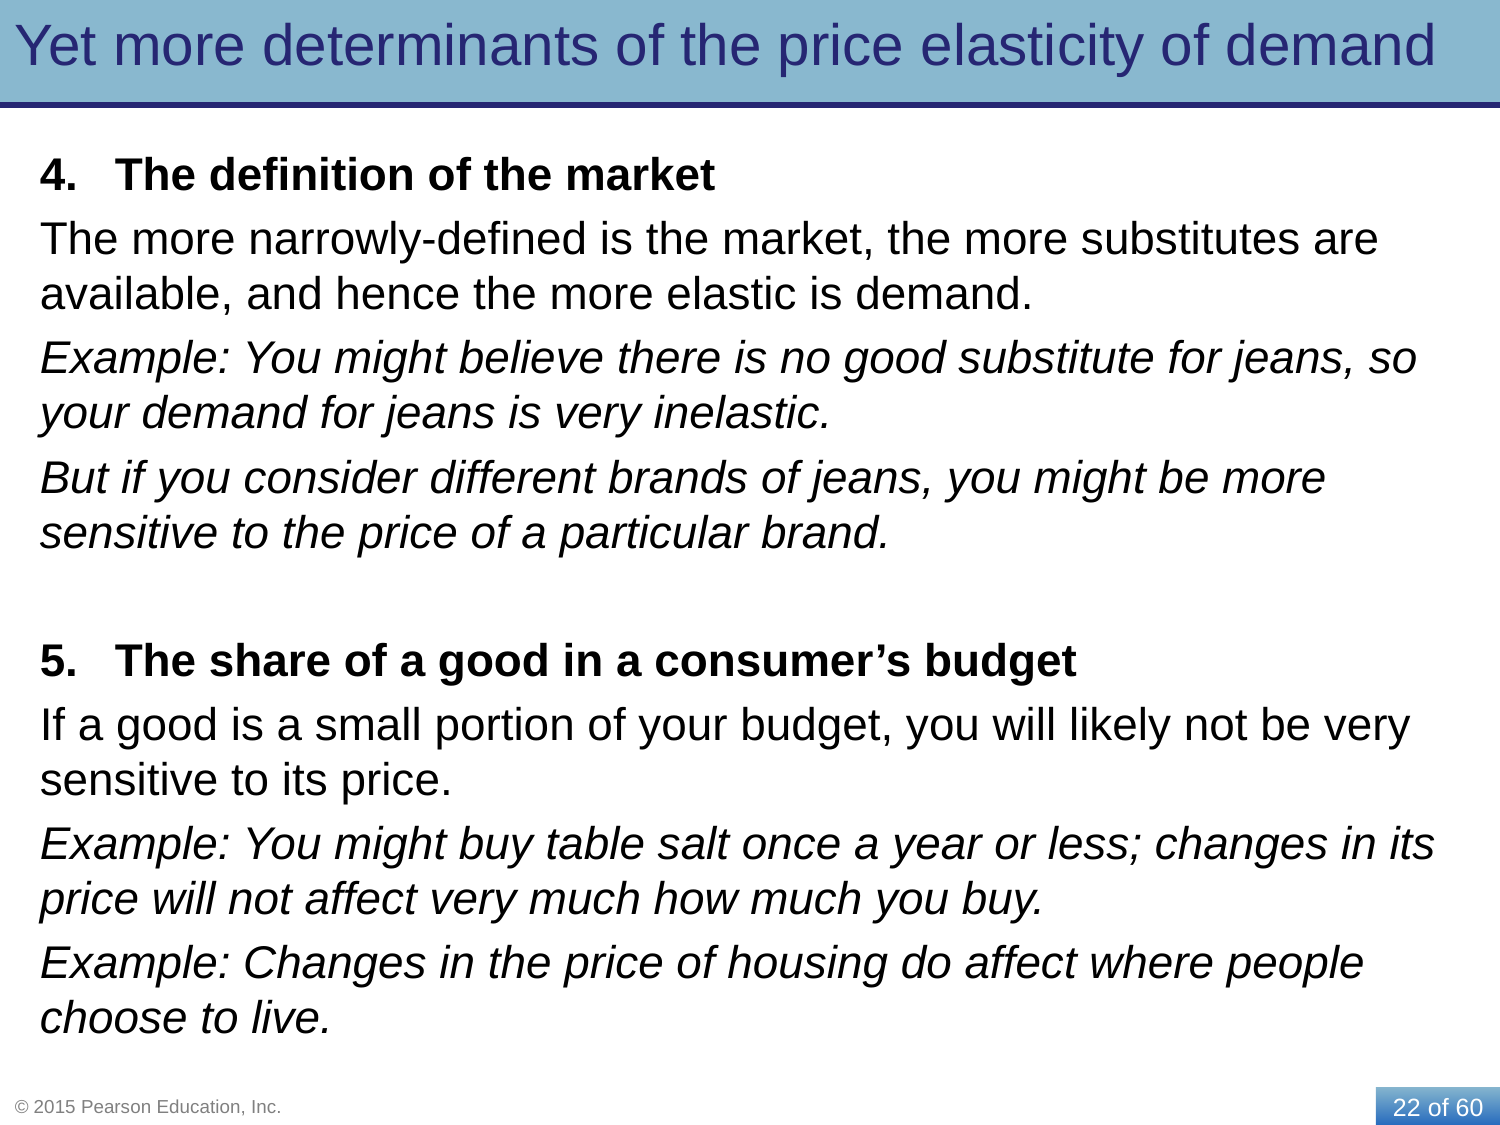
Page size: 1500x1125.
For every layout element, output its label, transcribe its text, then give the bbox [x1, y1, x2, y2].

list The definition of the market The more narrowly-defined is the market, the more substitutes are available, and hence the more elastic is demand. Example: You might believe there is no good substitute for jeans, so your demand for jeans is very inelastic. But if you consider different brands of jeans, you might be more sensitive to the price of a particular brand. The share of a good in a consumer’s budget If a good is a small portion of your budget, you will likely not be very sensitive to its price. Example: You might buy table salt once a year or less; changes in its price will not affect very much how much you buy. Example: Changes in the price of housing do affect where people choose to live. [24, 137, 1475, 1063]
title Yet more determinants of the price elasticity of demand [0, 0, 1500, 105]
